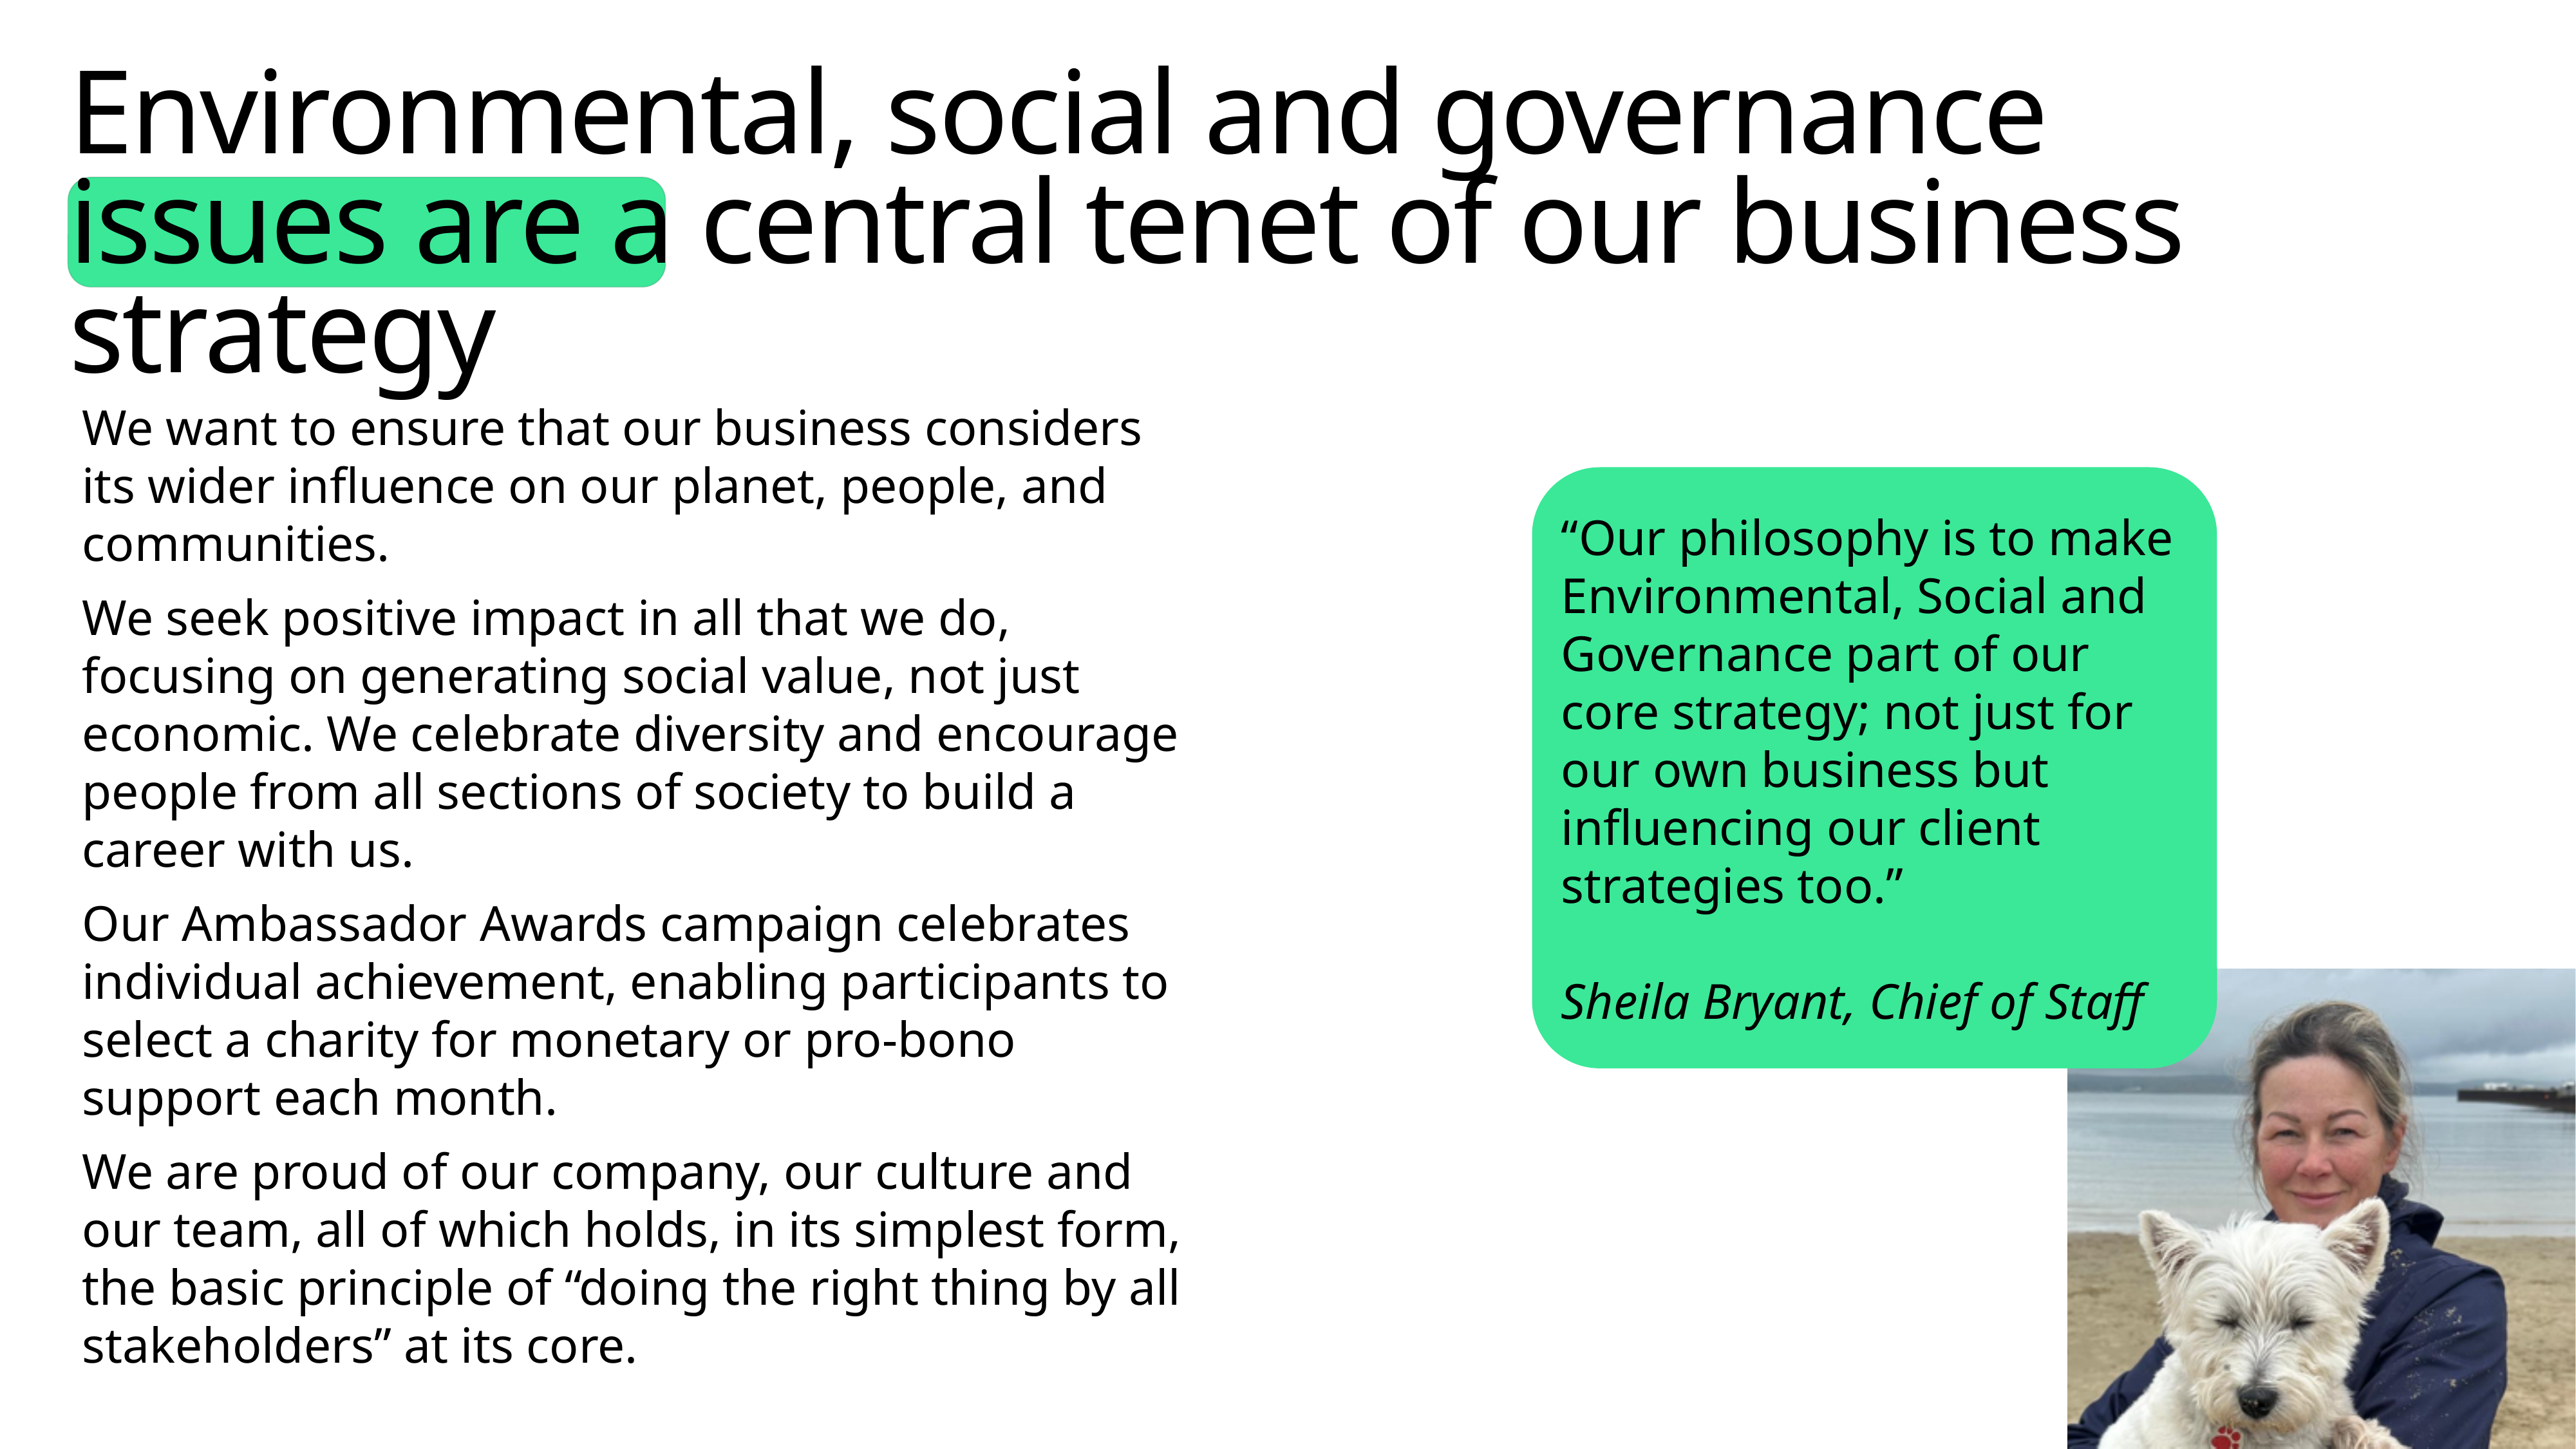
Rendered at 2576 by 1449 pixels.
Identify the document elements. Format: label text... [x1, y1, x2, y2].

text_box “Our philosophy is to make Environmental, Social and Governance part of our core strategy; not just for our own business but influencing our client strategies too.” Sheila Bryant, Chief of Staff [1531, 466, 2218, 1069]
picture [2067, 969, 2576, 1449]
text_box Environmental, social and governance issues are a central tenet of our business strategy [69, 67, 2312, 690]
text_box We want to ensure that our business considers its wider influence on our planet, people, and communities. We seek positive impact in all that we do, focusing on generating social value, not just economic. We celebrate diversity and encourage people from all sections of society to build a career with us. Our Ambassador Awards campaign celebrates individual achievement, enabling participants to select a charity for monetary or pro-bono support each month. We are proud of our company, our culture and our team, all of which holds, in its simplest form, the basic principle of “doing the right thing by all stakeholders” at its core. [82, 397, 1207, 1139]
